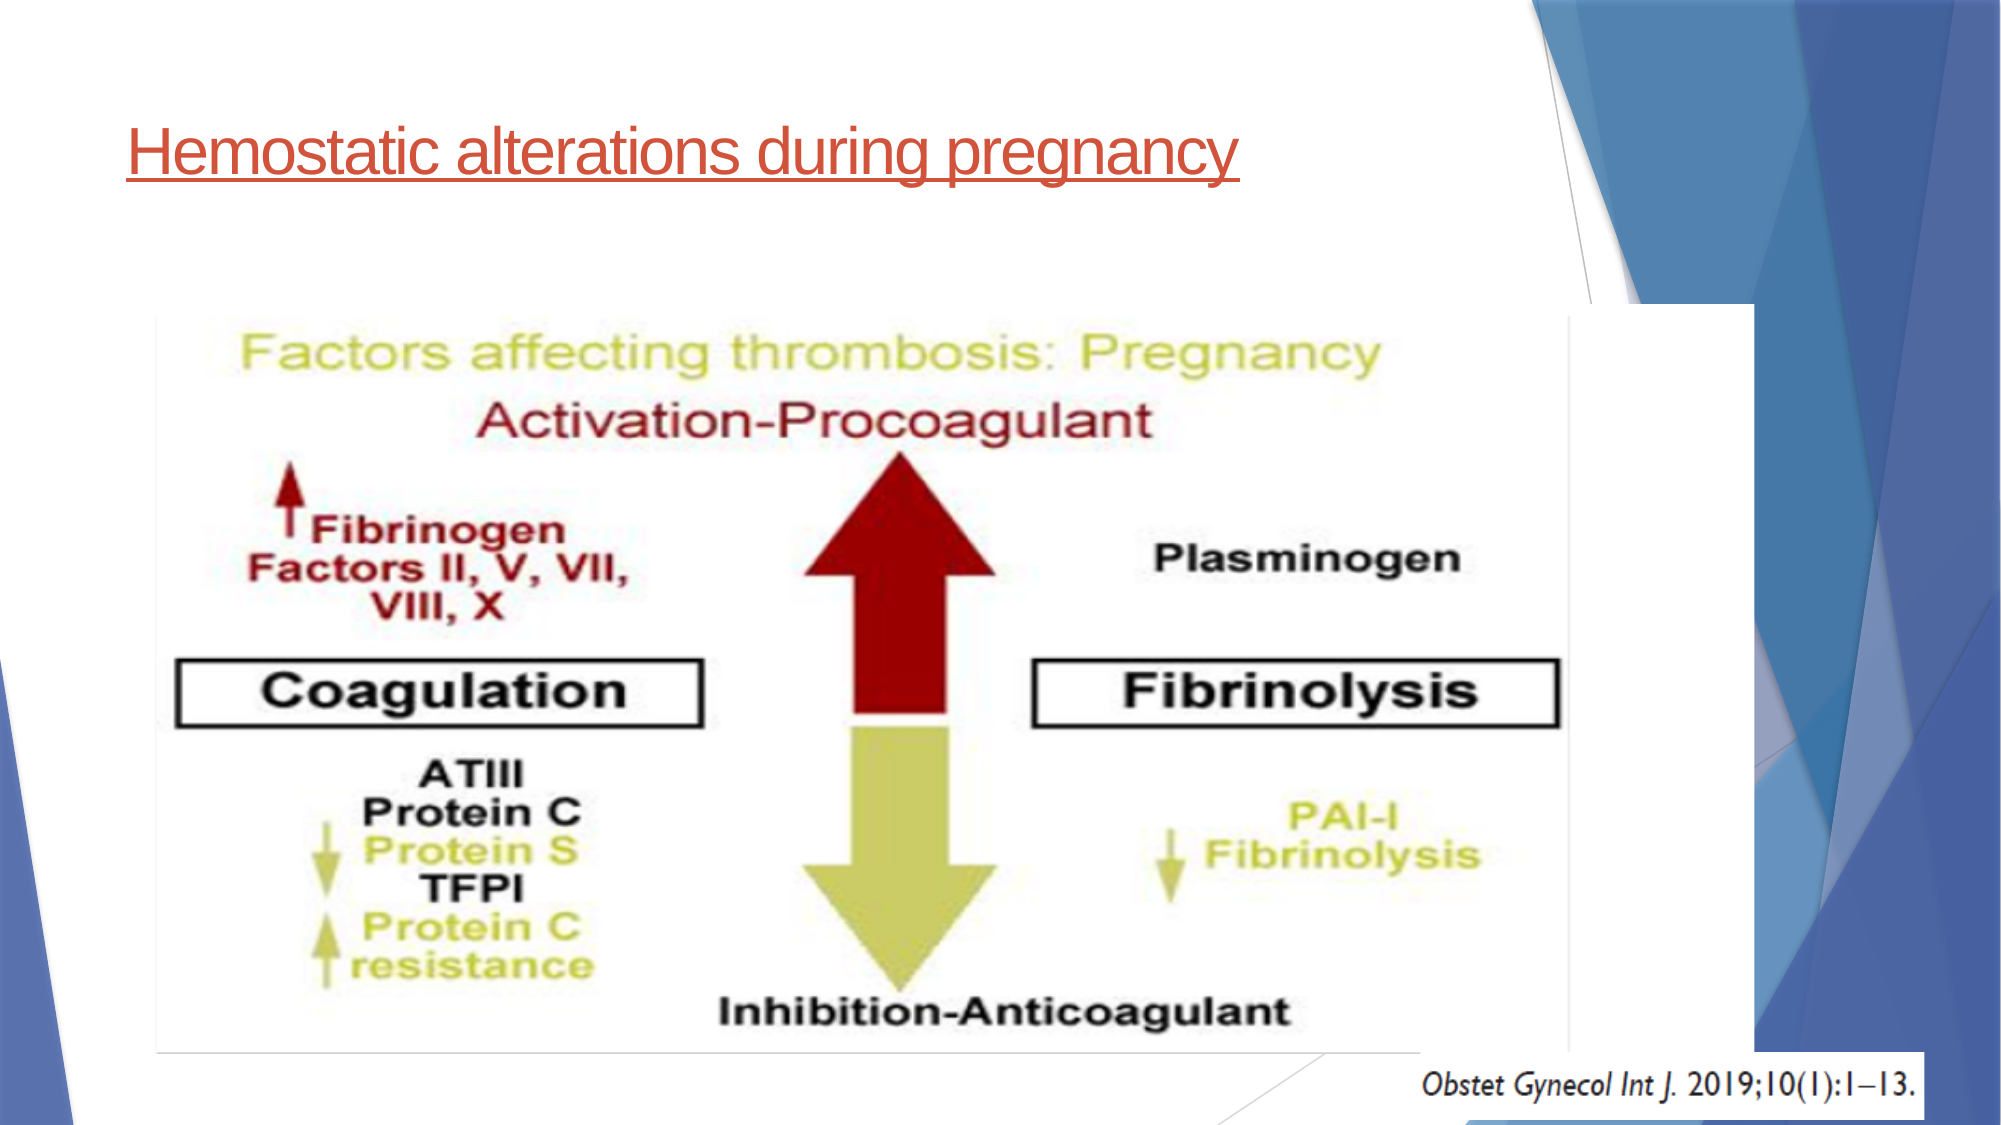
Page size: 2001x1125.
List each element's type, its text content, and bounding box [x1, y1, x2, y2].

picture [1419, 1052, 1926, 1121]
title Hemostatic alterations during pregnancy [111, 99, 1522, 301]
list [105, 303, 1755, 1055]
